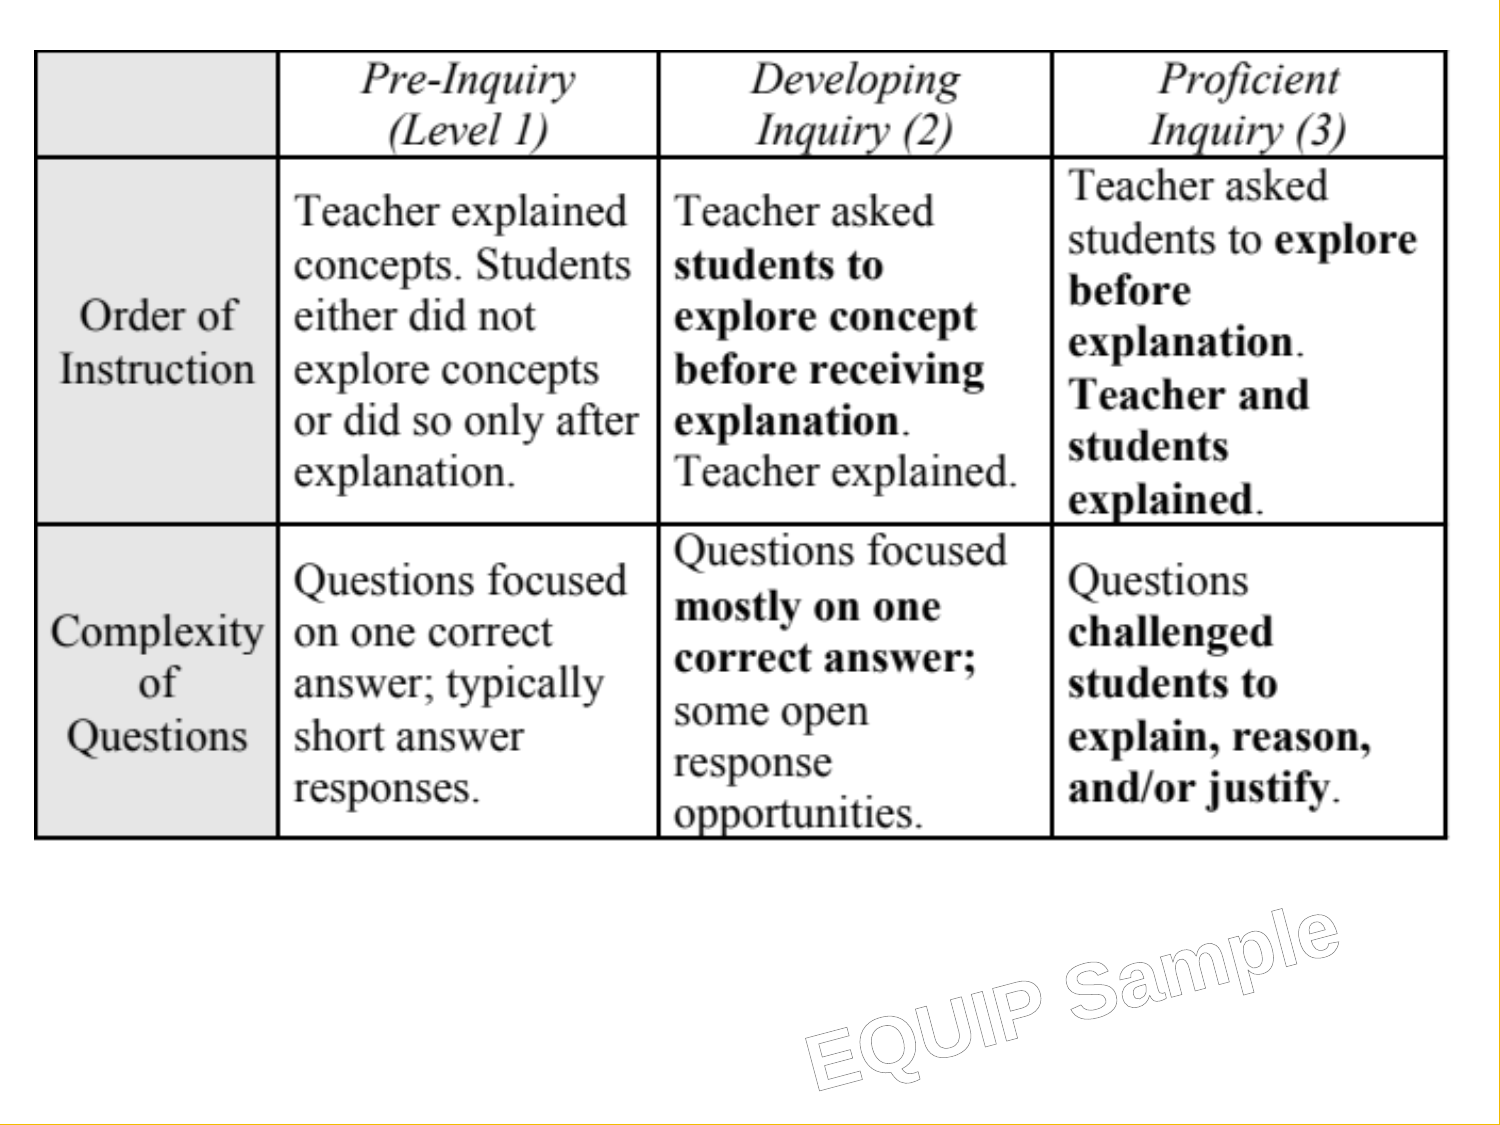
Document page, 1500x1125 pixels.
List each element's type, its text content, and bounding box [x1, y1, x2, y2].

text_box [33, 49, 1500, 876]
title EQUIP Sample [763, 887, 1500, 1125]
